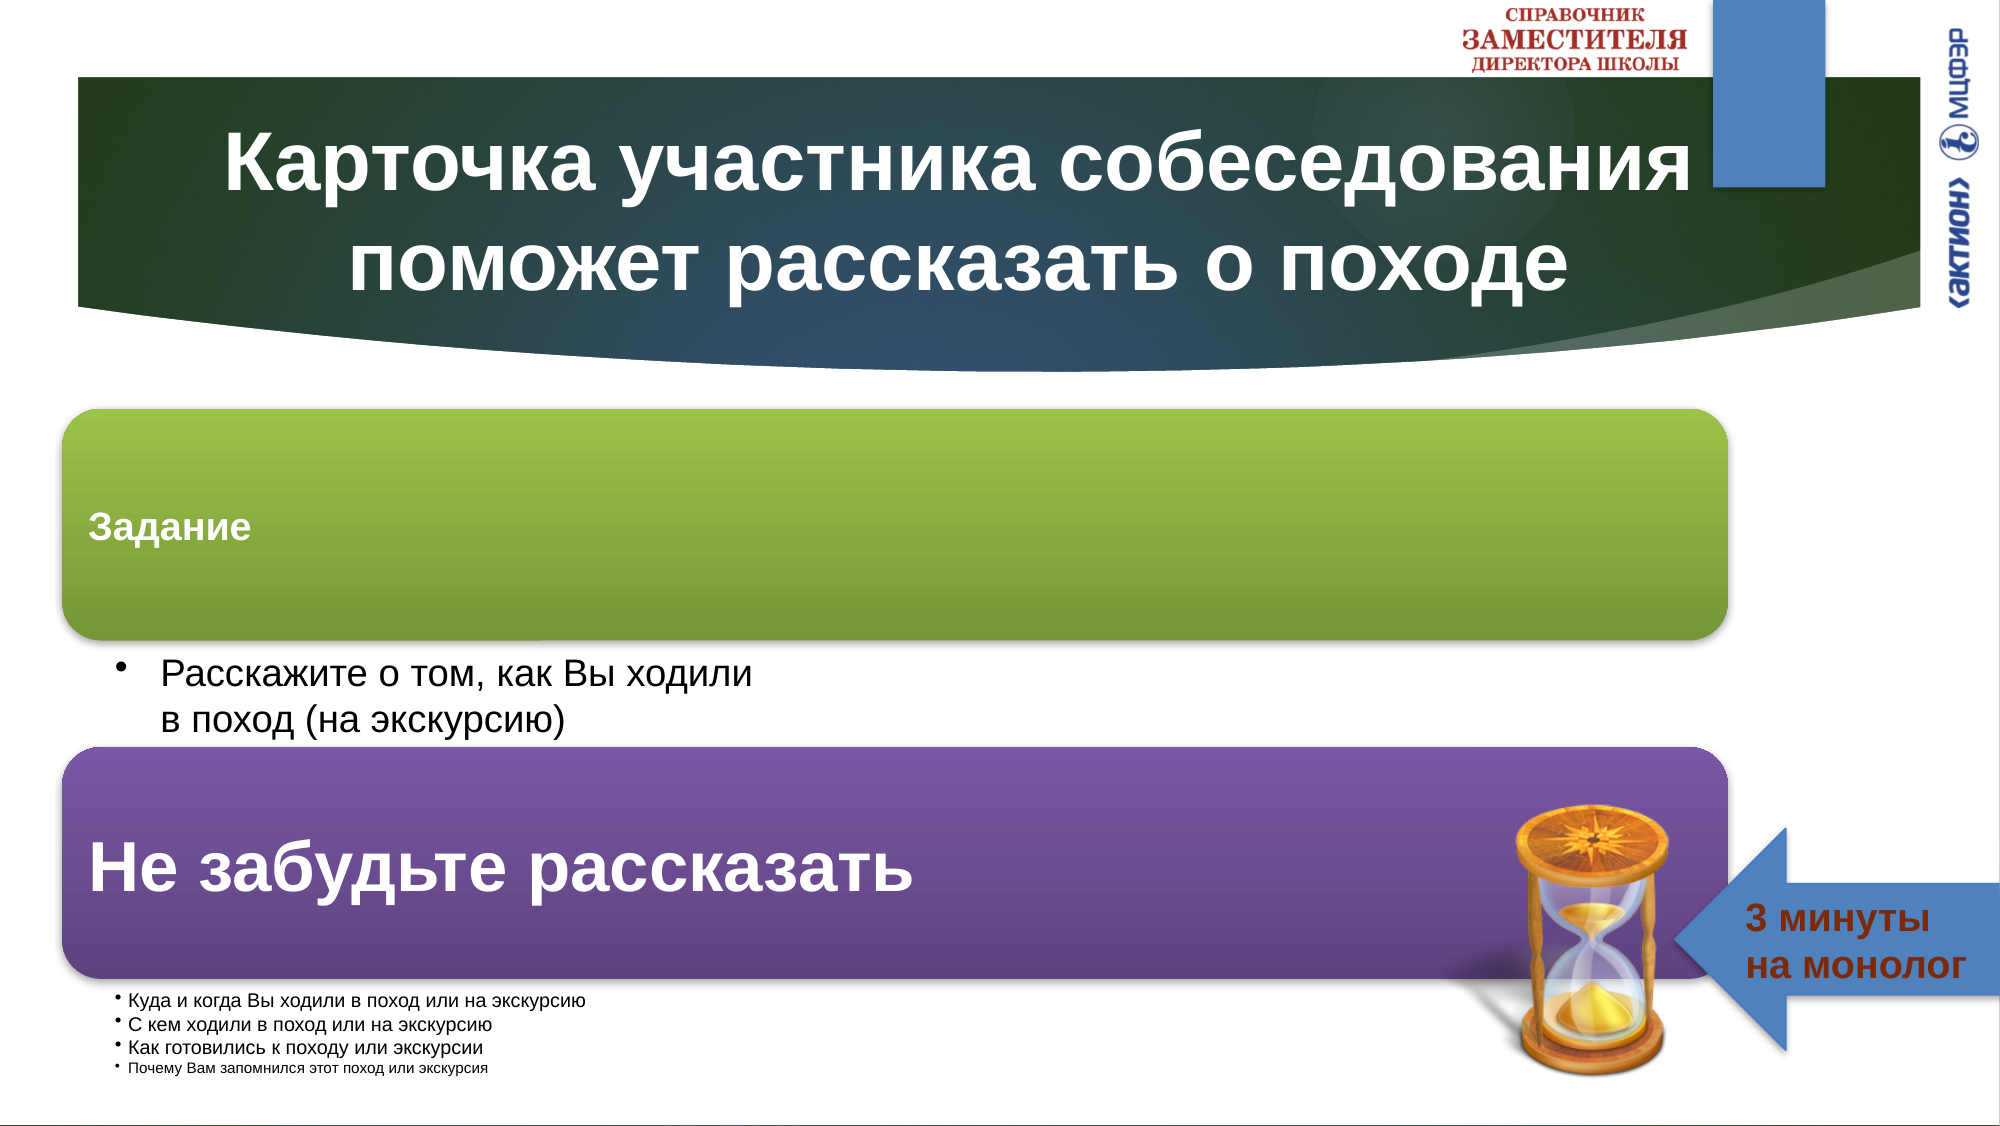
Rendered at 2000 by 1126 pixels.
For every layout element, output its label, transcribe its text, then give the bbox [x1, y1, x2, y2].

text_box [61, 408, 1729, 1086]
title Карточка участника собеседования поможет рассказать о походе [96, 90, 1822, 324]
text_box 3 минуты на монолог [1736, 827, 2000, 1052]
picture [1463, 8, 1687, 73]
picture [1412, 797, 1700, 1085]
picture [1818, 29, 2000, 308]
